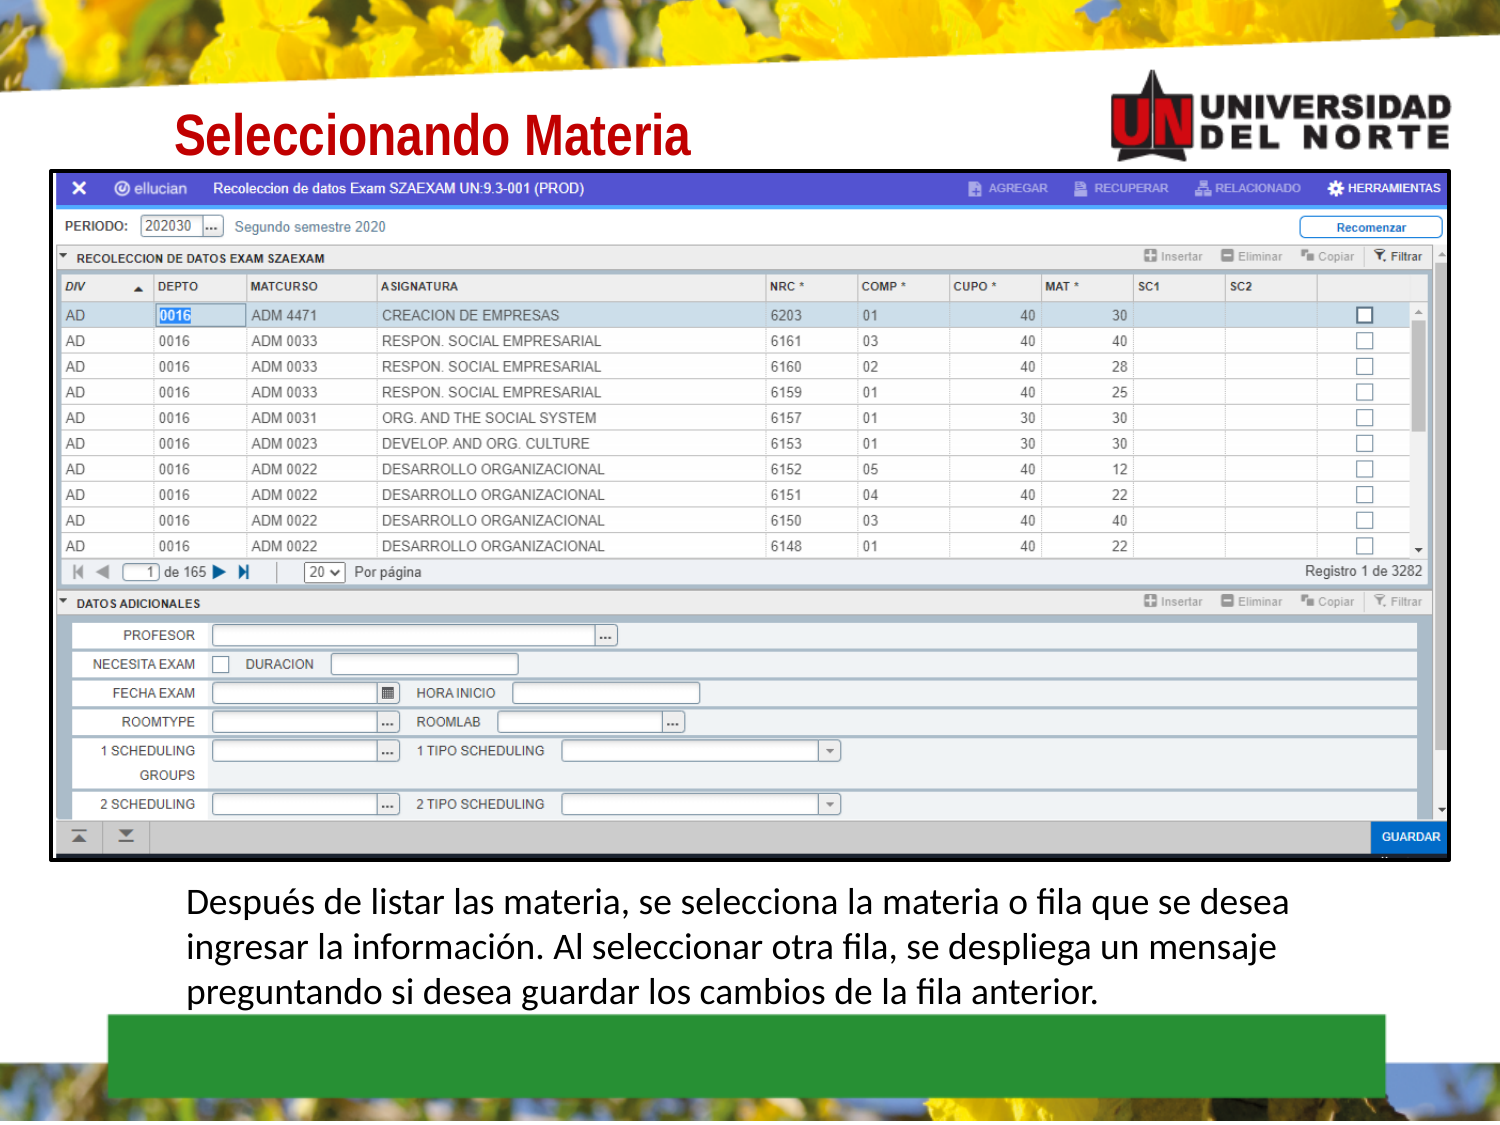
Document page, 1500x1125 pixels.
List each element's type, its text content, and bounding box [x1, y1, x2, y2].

text_box Seleccionando Materia [159, 90, 1140, 169]
text_box Después de listar las materia, se selecciona la materia o fila que se desea ingresar la información. Al seleccionar otra fila, se despliega un mensaje preguntando si desea guardar los cambios de la fila anterior. [171, 869, 1369, 1020]
picture [0, 0, 1500, 1121]
